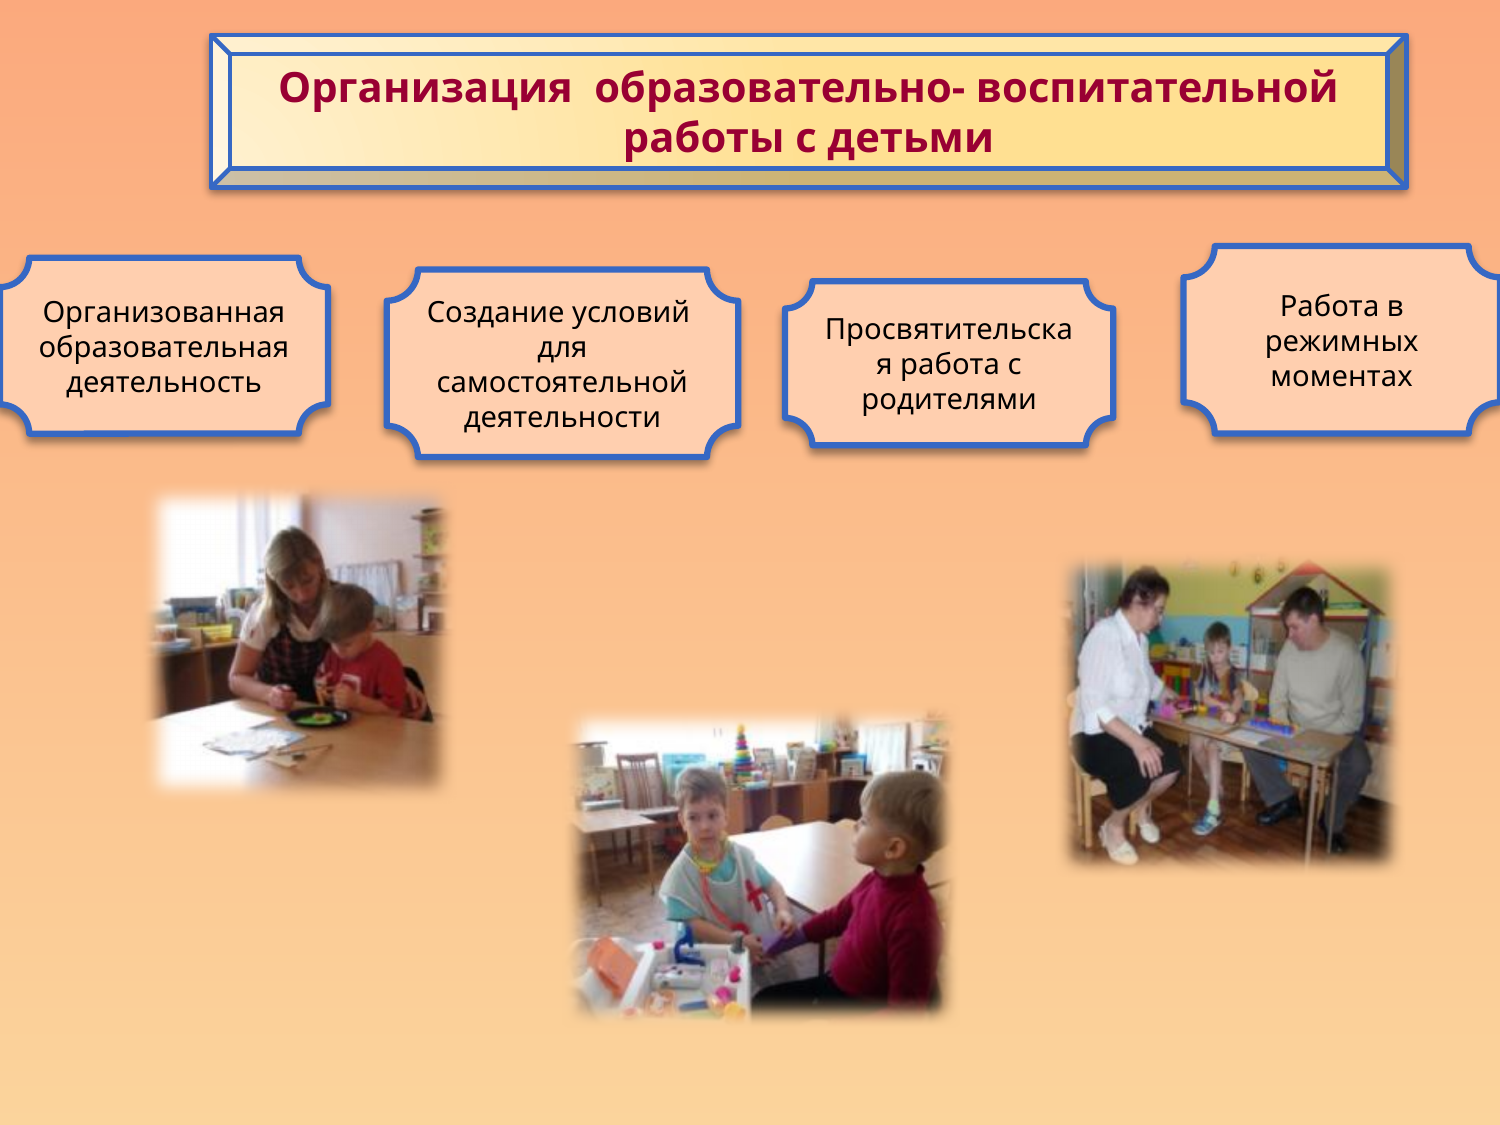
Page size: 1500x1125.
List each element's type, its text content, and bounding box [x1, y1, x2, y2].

picture [561, 702, 962, 1029]
picture [140, 479, 458, 805]
picture [1054, 550, 1407, 880]
text_box Организация образовательно- воспитательной работы с детьми [210, 34, 1408, 189]
text_box Создание условий для самостоятельной деятельности [385, 268, 740, 459]
text_box Организованная образовательная деятельность [0, 256, 330, 435]
text_box Работа в режимных моментах [1182, 245, 1500, 435]
text_box Просвятительская работа с родителями [784, 280, 1115, 447]
